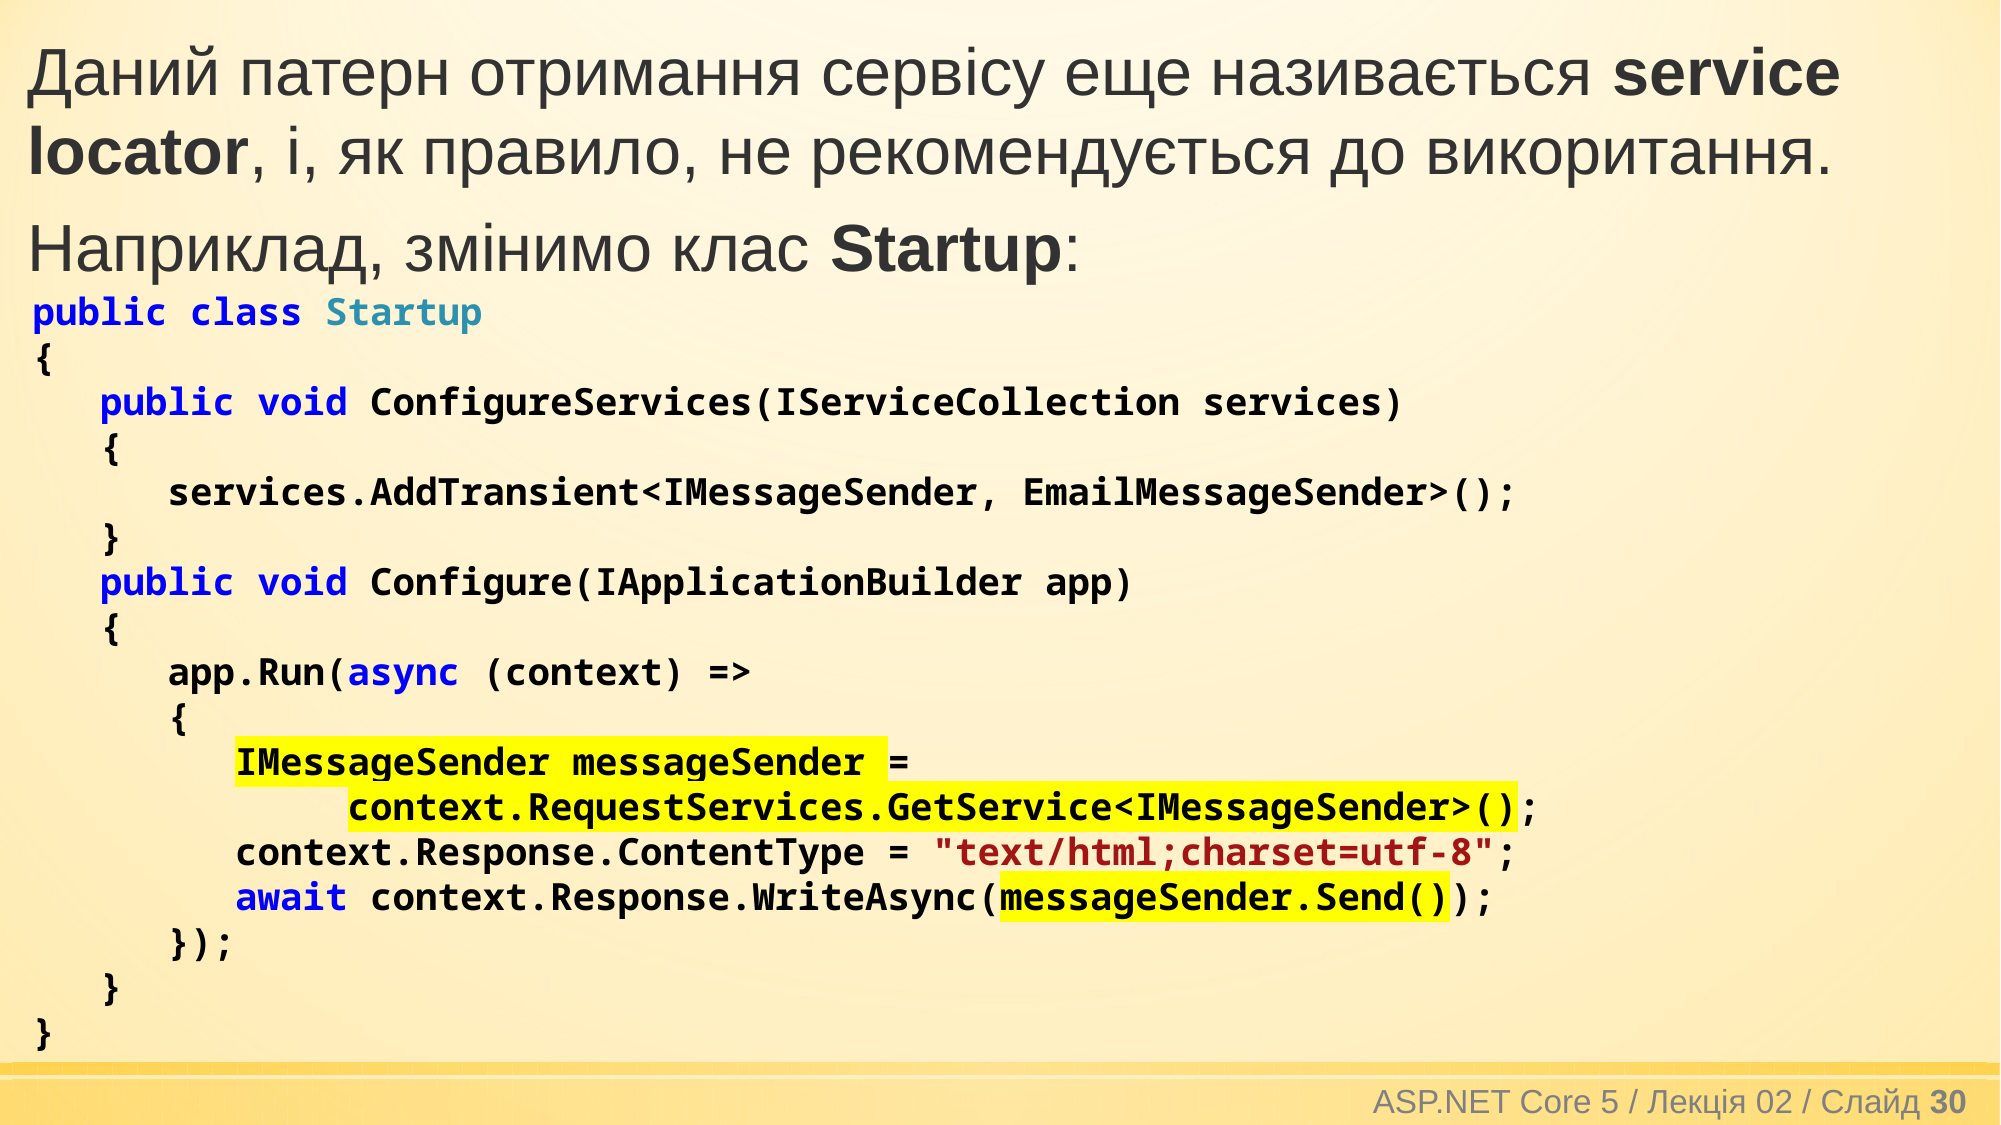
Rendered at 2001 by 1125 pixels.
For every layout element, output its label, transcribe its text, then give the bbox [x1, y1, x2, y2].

picture [0, 0, 2001, 1125]
text_box Даний патерн отримання сервісу еще називається service locator, і, як правило, не рекомендується до викоритання. [12, 21, 1987, 196]
text_box Наприклад, змінимо клас Startup: [12, 197, 1987, 293]
text_box public class Startup { public void ConfigureServices(IServiceCollection services) { services.AddTransient<IMessageSender, EmailMessageSender>(); } public void Configure(IApplicationBuilder app) { app.Run(async (context) => { IMessageSender messageSender = context.RequestServices.GetService<IMessageSender>(); context.Response.ContentType = "text/html;charset=utf-8"; await context.Response.WriteAsync(messageSender.Send()); }); } } [17, 280, 1956, 1061]
footer ASP.NET Core 5 / Лекція 02 / Слайд 30 [1101, 1080, 1982, 1120]
